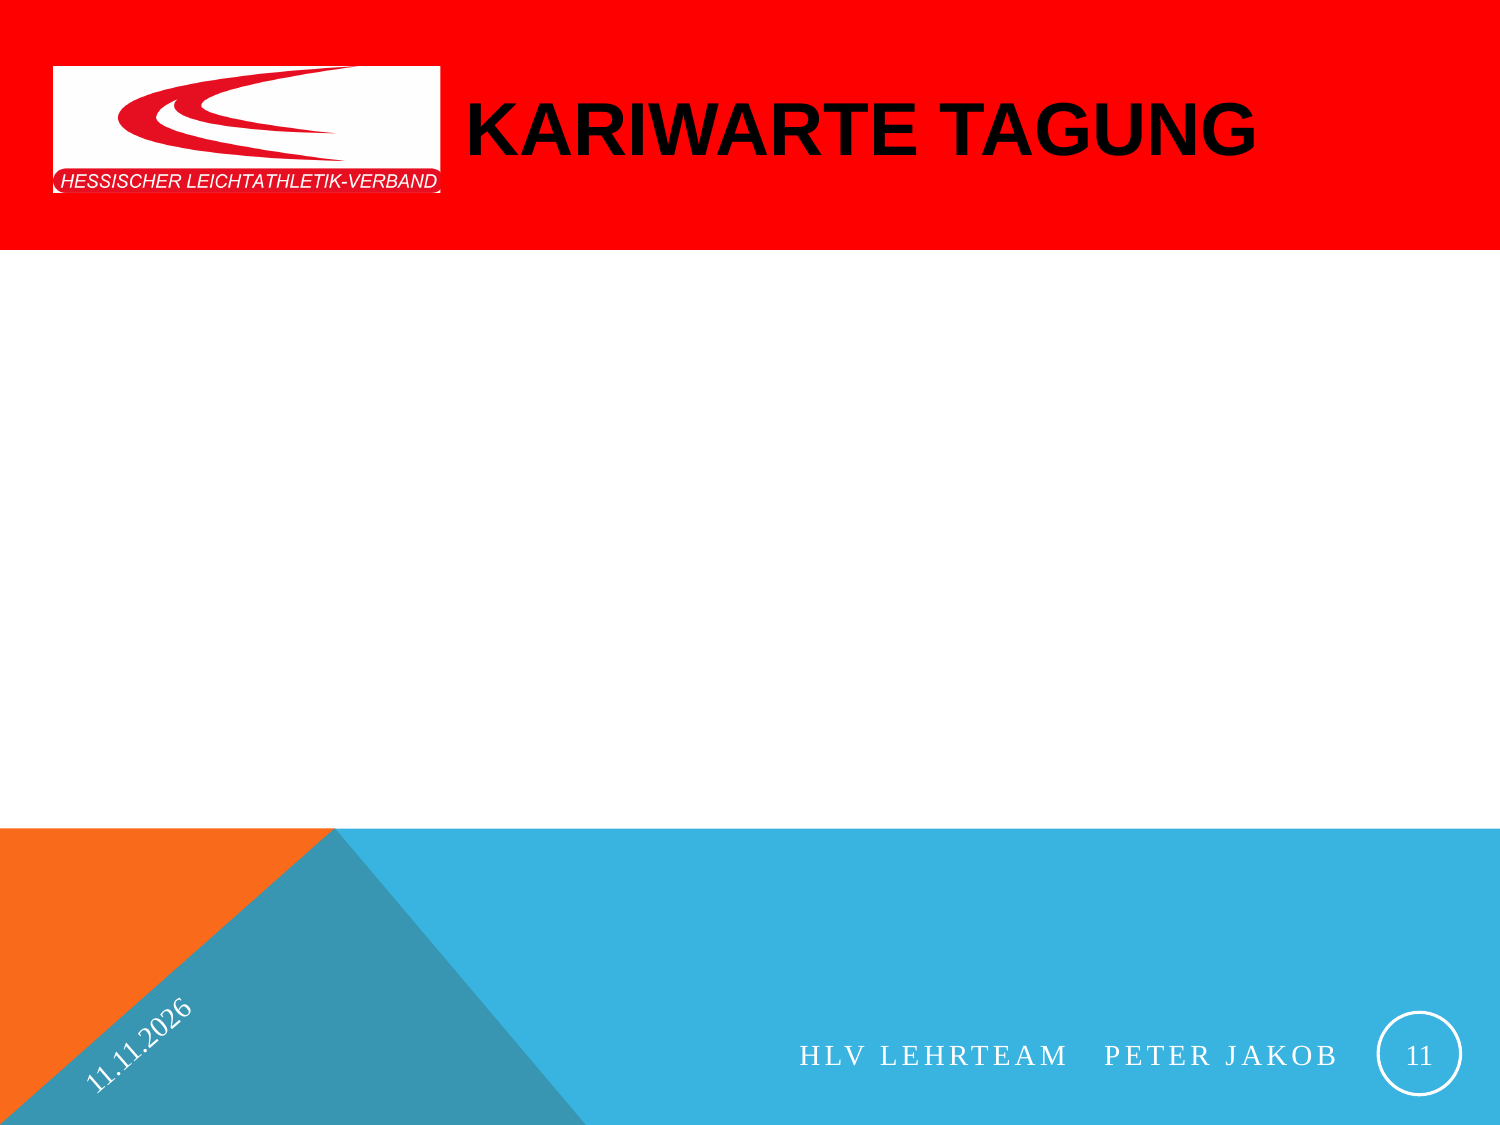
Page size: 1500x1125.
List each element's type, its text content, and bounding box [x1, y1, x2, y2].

footer HLV Lehrteam Peter Jakob [577, 1031, 1352, 1076]
title Kariwarte Tagung [0, 0, 1500, 250]
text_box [52, 66, 441, 194]
slide_number 11 [1376, 1010, 1463, 1097]
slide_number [65, 849, 357, 1109]
